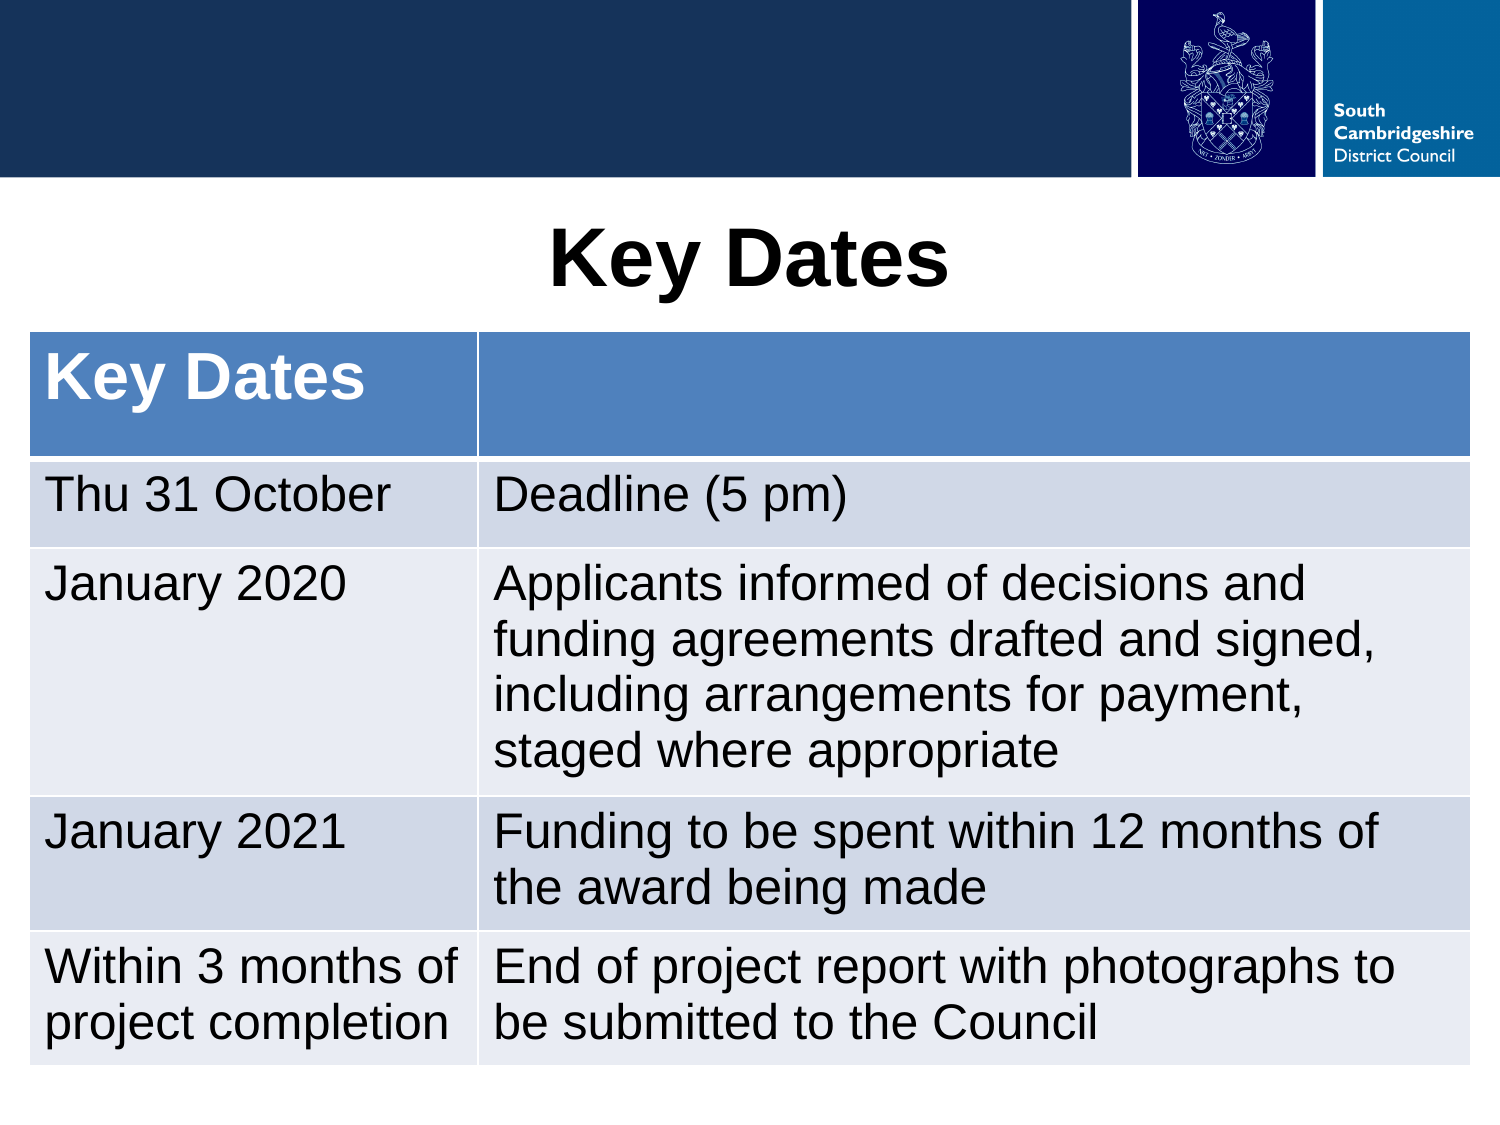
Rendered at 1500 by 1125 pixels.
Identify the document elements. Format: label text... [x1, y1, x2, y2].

table_cell End of project report with photographs to be submitted to the Council [479, 932, 1470, 1065]
table_cell January 2021 [30, 797, 477, 930]
table_cell Thu 31 October [30, 462, 477, 547]
table_cell Deadline (5 pm) [479, 462, 1470, 547]
table_cell Within 3 months of project completion [30, 932, 477, 1065]
table_header [479, 332, 1470, 456]
table_header Key Dates [30, 332, 477, 456]
table_cell Applicants informed of decisions and funding agreements drafted and signed, including arrangements for payment, staged where appropriate [479, 549, 1470, 795]
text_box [0, 0, 1500, 178]
title Key Dates [103, 195, 1397, 313]
table_cell January 2020 [30, 549, 477, 795]
table_cell Funding to be spent within 12 months of the award being made [479, 797, 1470, 930]
